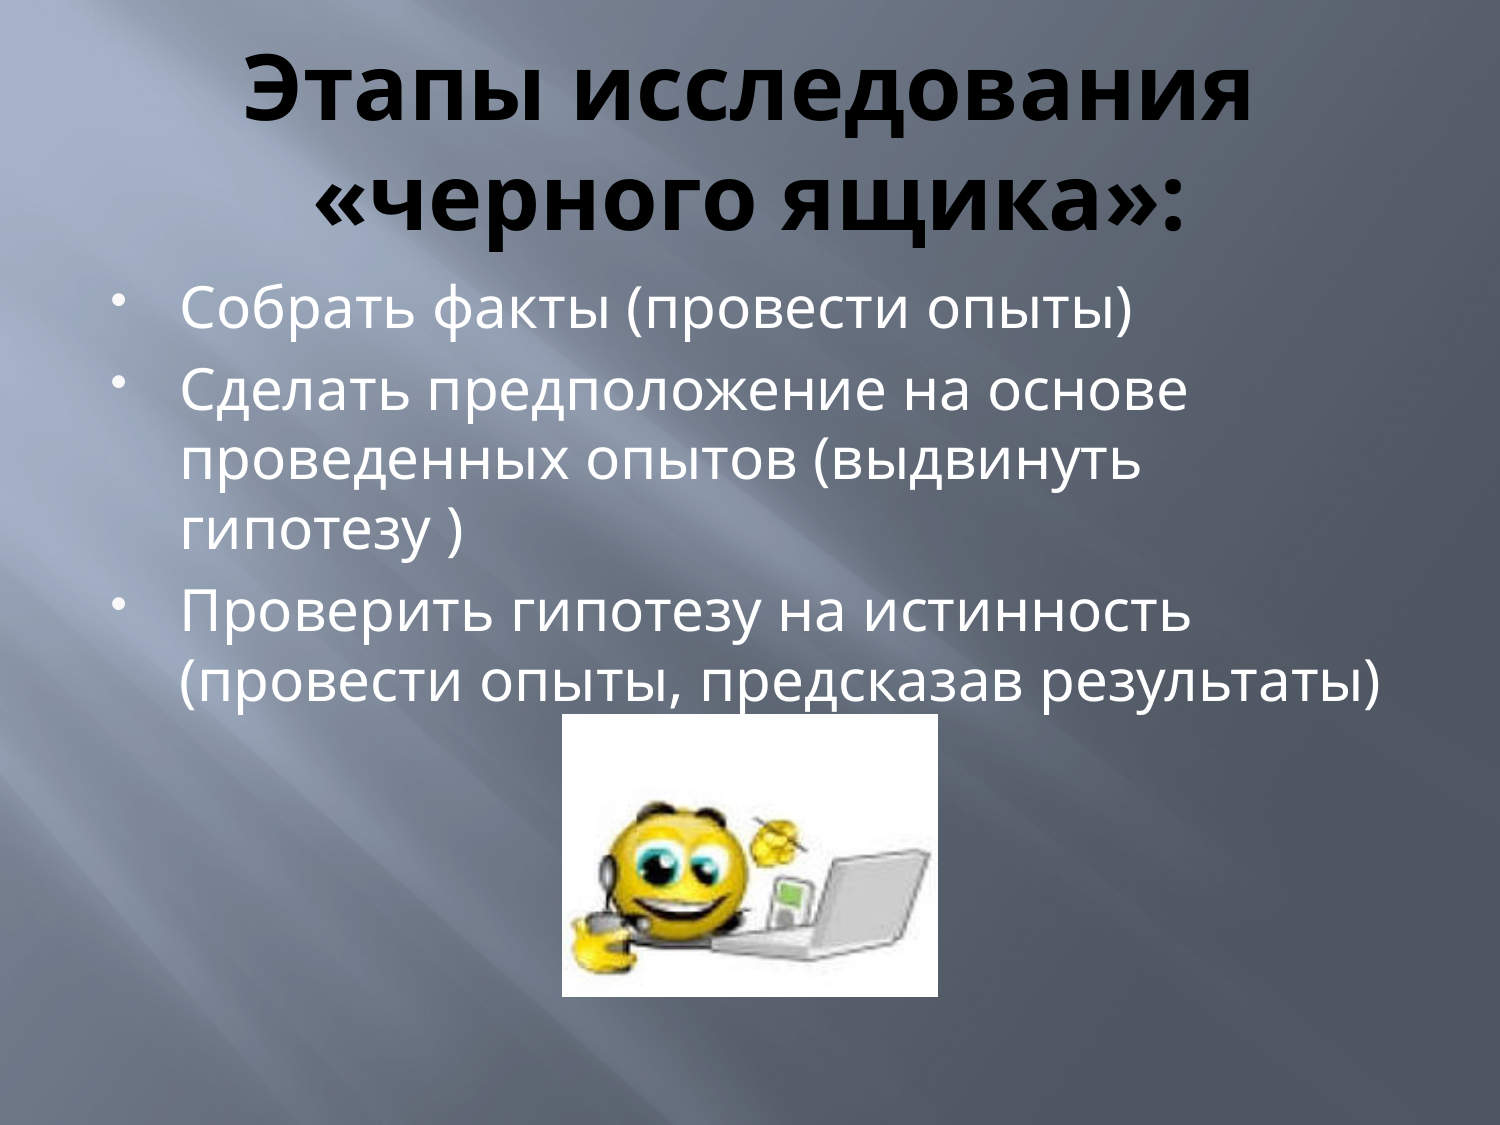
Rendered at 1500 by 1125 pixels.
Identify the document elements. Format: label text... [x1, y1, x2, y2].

list Собрать факты (провести опыты) Сделать предположение на основе проведенных опытов (выдвинуть гипотезу ) Проверить гипотезу на истинность (провести опыты, предсказав результаты) [75, 262, 1425, 668]
picture [562, 714, 938, 997]
title Этапы исследования «черного ящика»: [75, 45, 1425, 233]
